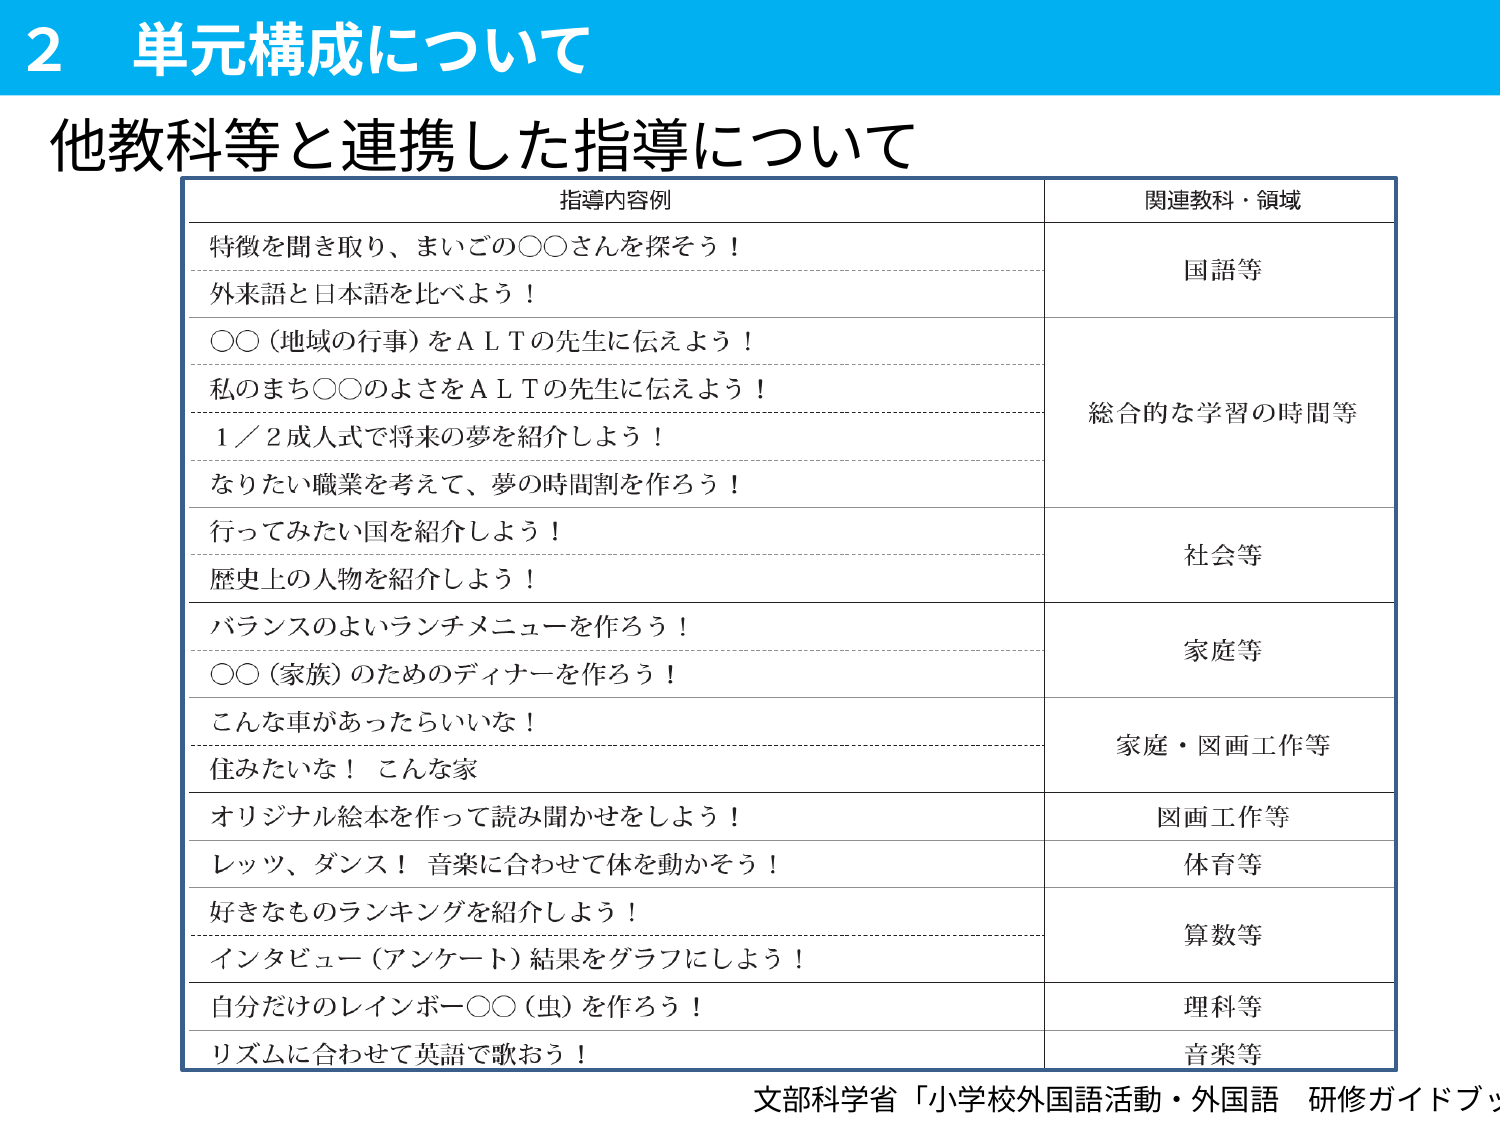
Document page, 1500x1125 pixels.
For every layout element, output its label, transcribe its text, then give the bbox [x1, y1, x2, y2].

text_box 文部科学省「小学校外国語活動・外国語 研修ガイドブック」 [738, 1073, 1500, 1125]
text_box [180, 176, 187, 1072]
text_box ２ 単元構成について [0, 0, 1500, 96]
text_box 他教科等と連携した指導について [34, 101, 1193, 187]
picture [188, 176, 1397, 1071]
